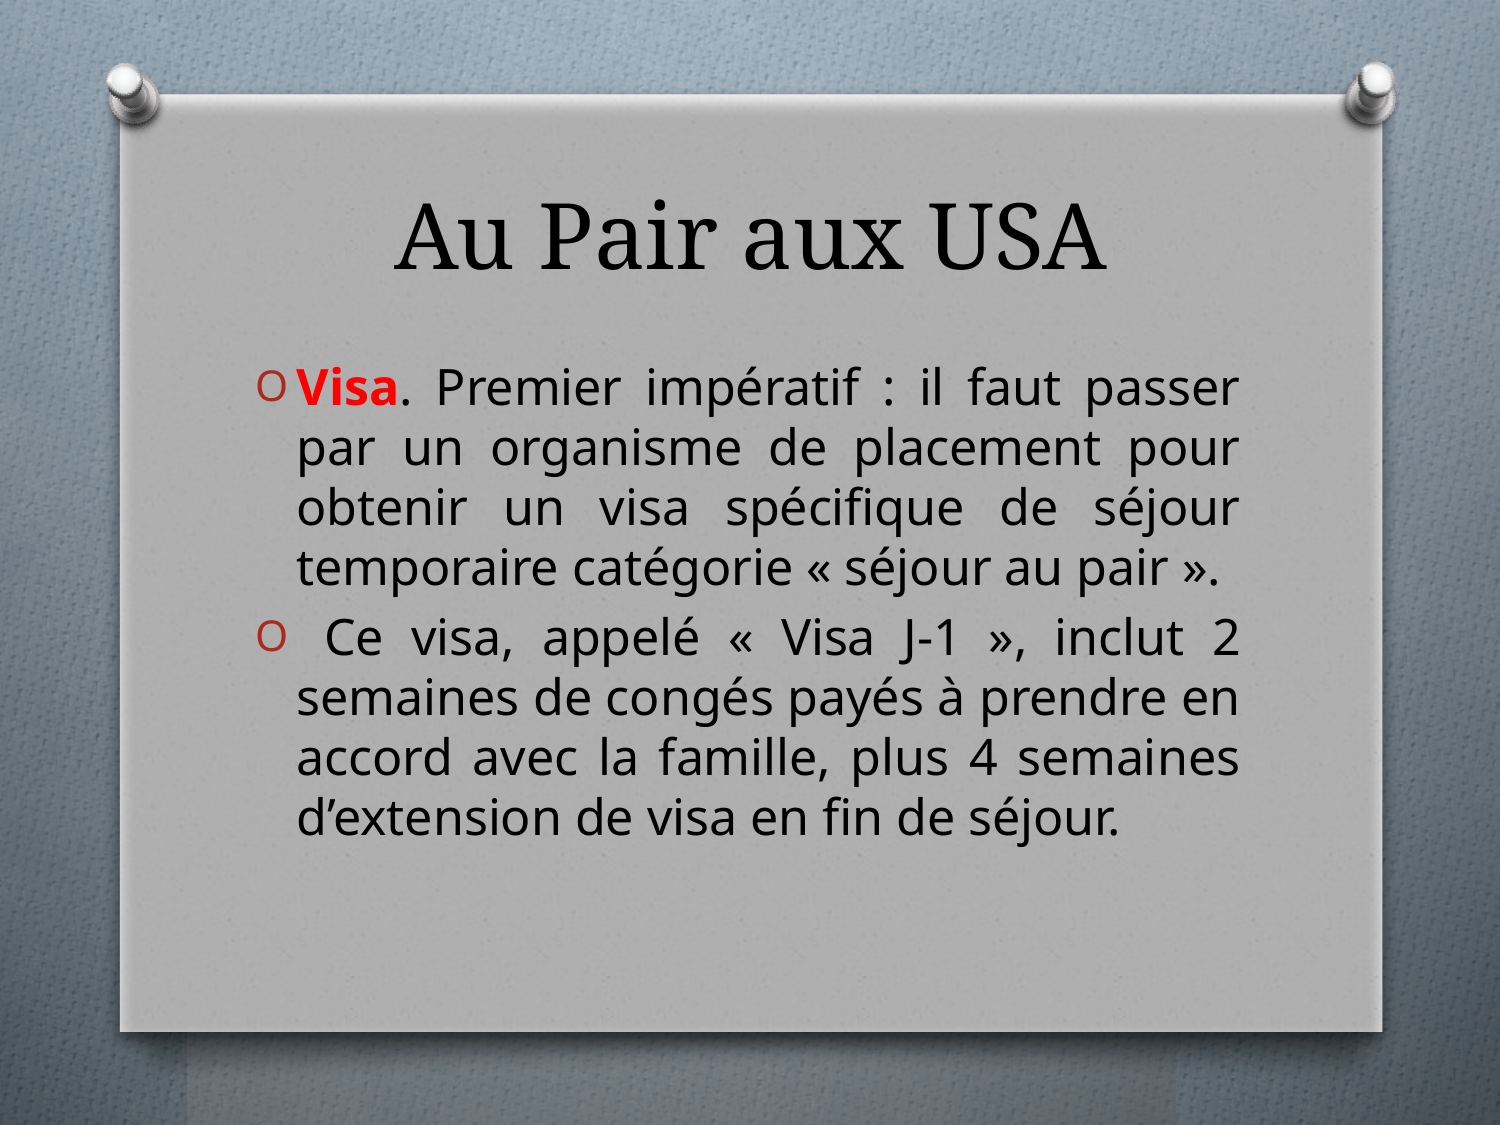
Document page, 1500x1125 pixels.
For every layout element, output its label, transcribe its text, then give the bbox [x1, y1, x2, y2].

picture [75, 29, 198, 153]
list Visa. Premier impératif : il faut passer par un organisme de placement pour obtenir un visa spécifique de séjour temporaire catégorie « séjour au pair ». Ce visa, appelé « Visa J-1 », inclut 2 semaines de congés payés à prendre en accord avec la famille, plus 4 semaines d’extension de visa en fin de séjour. [240, 347, 1257, 939]
title Au Pair aux USA [179, 134, 1323, 332]
picture [1317, 35, 1439, 156]
